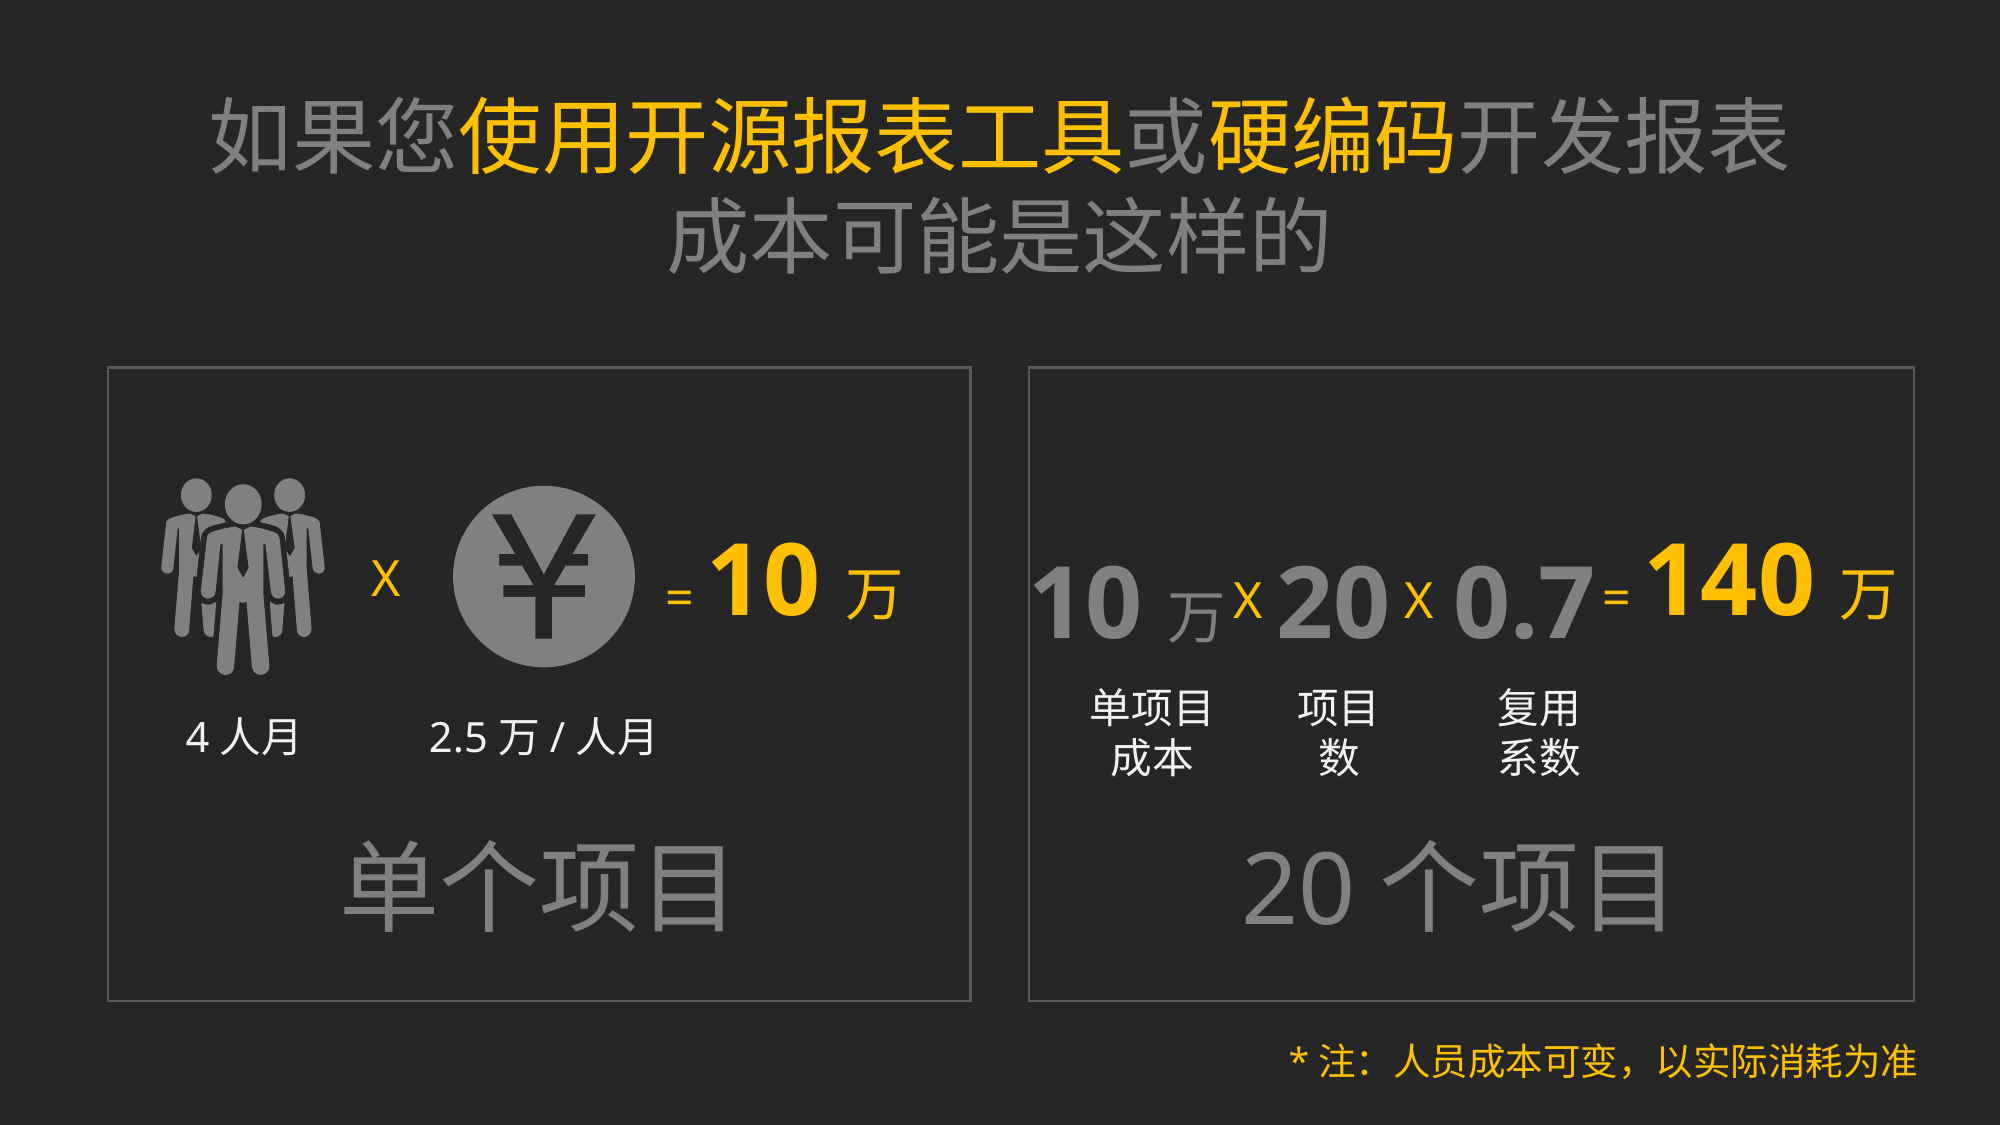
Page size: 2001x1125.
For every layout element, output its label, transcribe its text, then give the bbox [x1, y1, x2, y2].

text_box [107, 366, 972, 1002]
text_box [1028, 366, 1915, 1002]
text_box 如果您使用开源报表工具或硬编码开发报表 成本可能是这样的 [194, 76, 1806, 292]
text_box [161, 478, 918, 769]
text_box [1020, 508, 1914, 792]
text_box *注：人员成本可变，以实际消耗为准 [1273, 1030, 1933, 1091]
